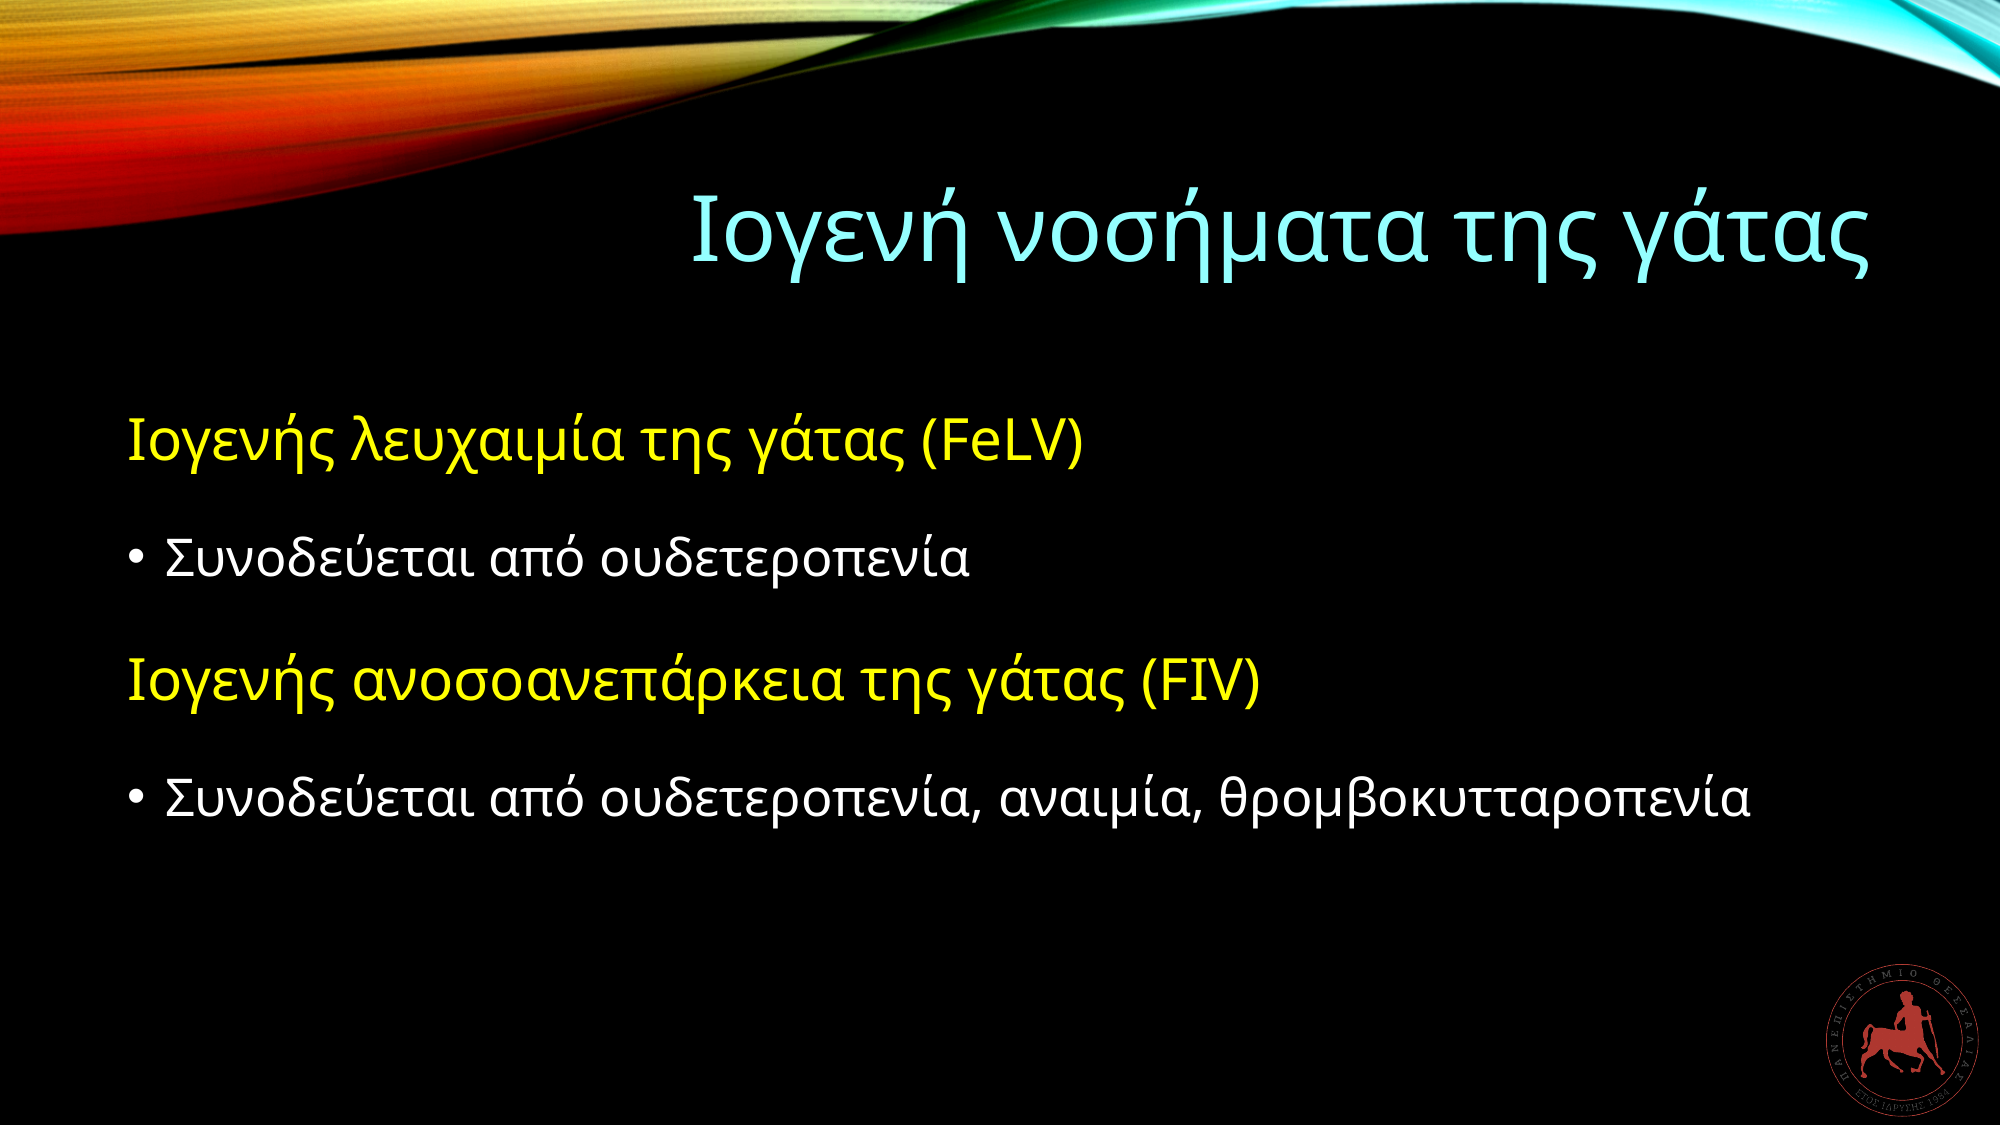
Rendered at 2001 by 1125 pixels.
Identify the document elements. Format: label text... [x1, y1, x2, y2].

picture [1825, 963, 1979, 1117]
list Ιογενής λευχαιμία της γάτας (FeLV) Συνοδεύεται από ουδετεροπενία Ιογενής ανοσοανεπάρκεια της γάτας (FIV) Συνοδεύεται από ουδετεροπενία, αναιμία, θρομβοκυτταροπενία [112, 360, 1888, 1021]
title Ιογενή νοσήματα της γάτας [474, 125, 1888, 338]
picture [0, 0, 2000, 237]
